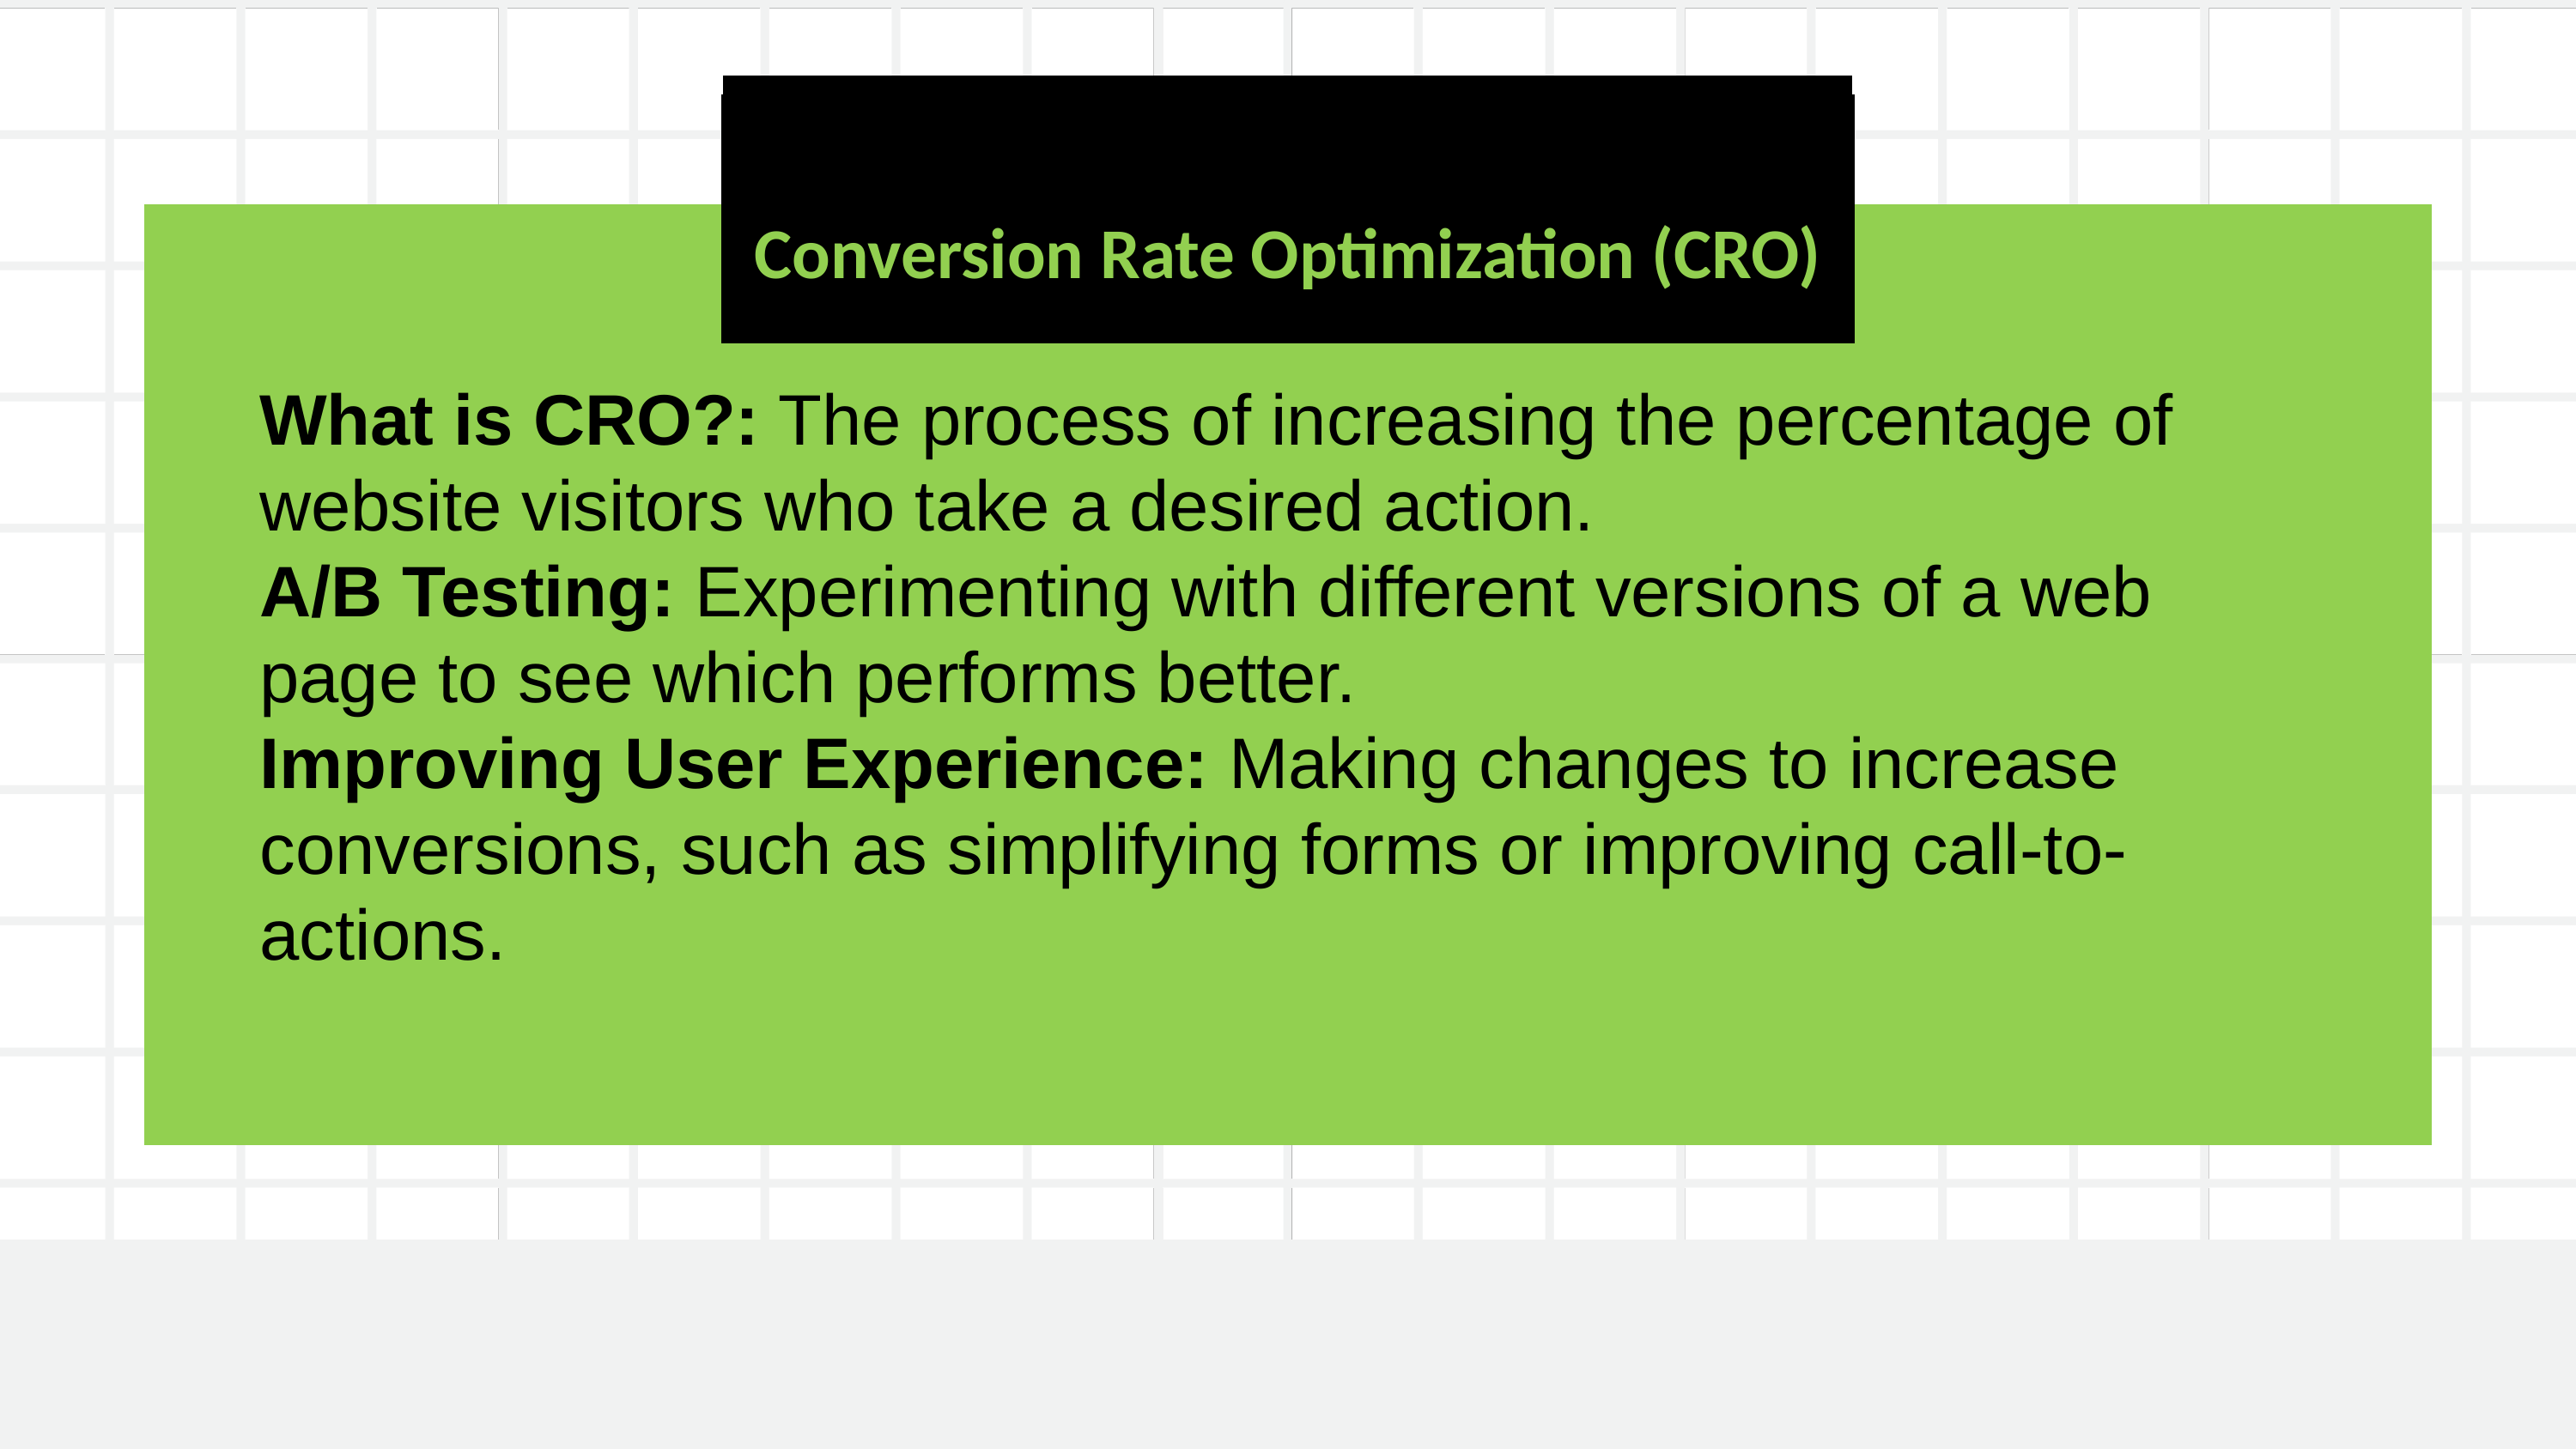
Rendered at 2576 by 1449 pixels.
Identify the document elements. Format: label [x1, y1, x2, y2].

text_box [144, 225, 2432, 1145]
text_box [0, 1239, 2576, 1449]
text_box [0, 0, 2576, 1236]
text_box [723, 96, 1853, 341]
